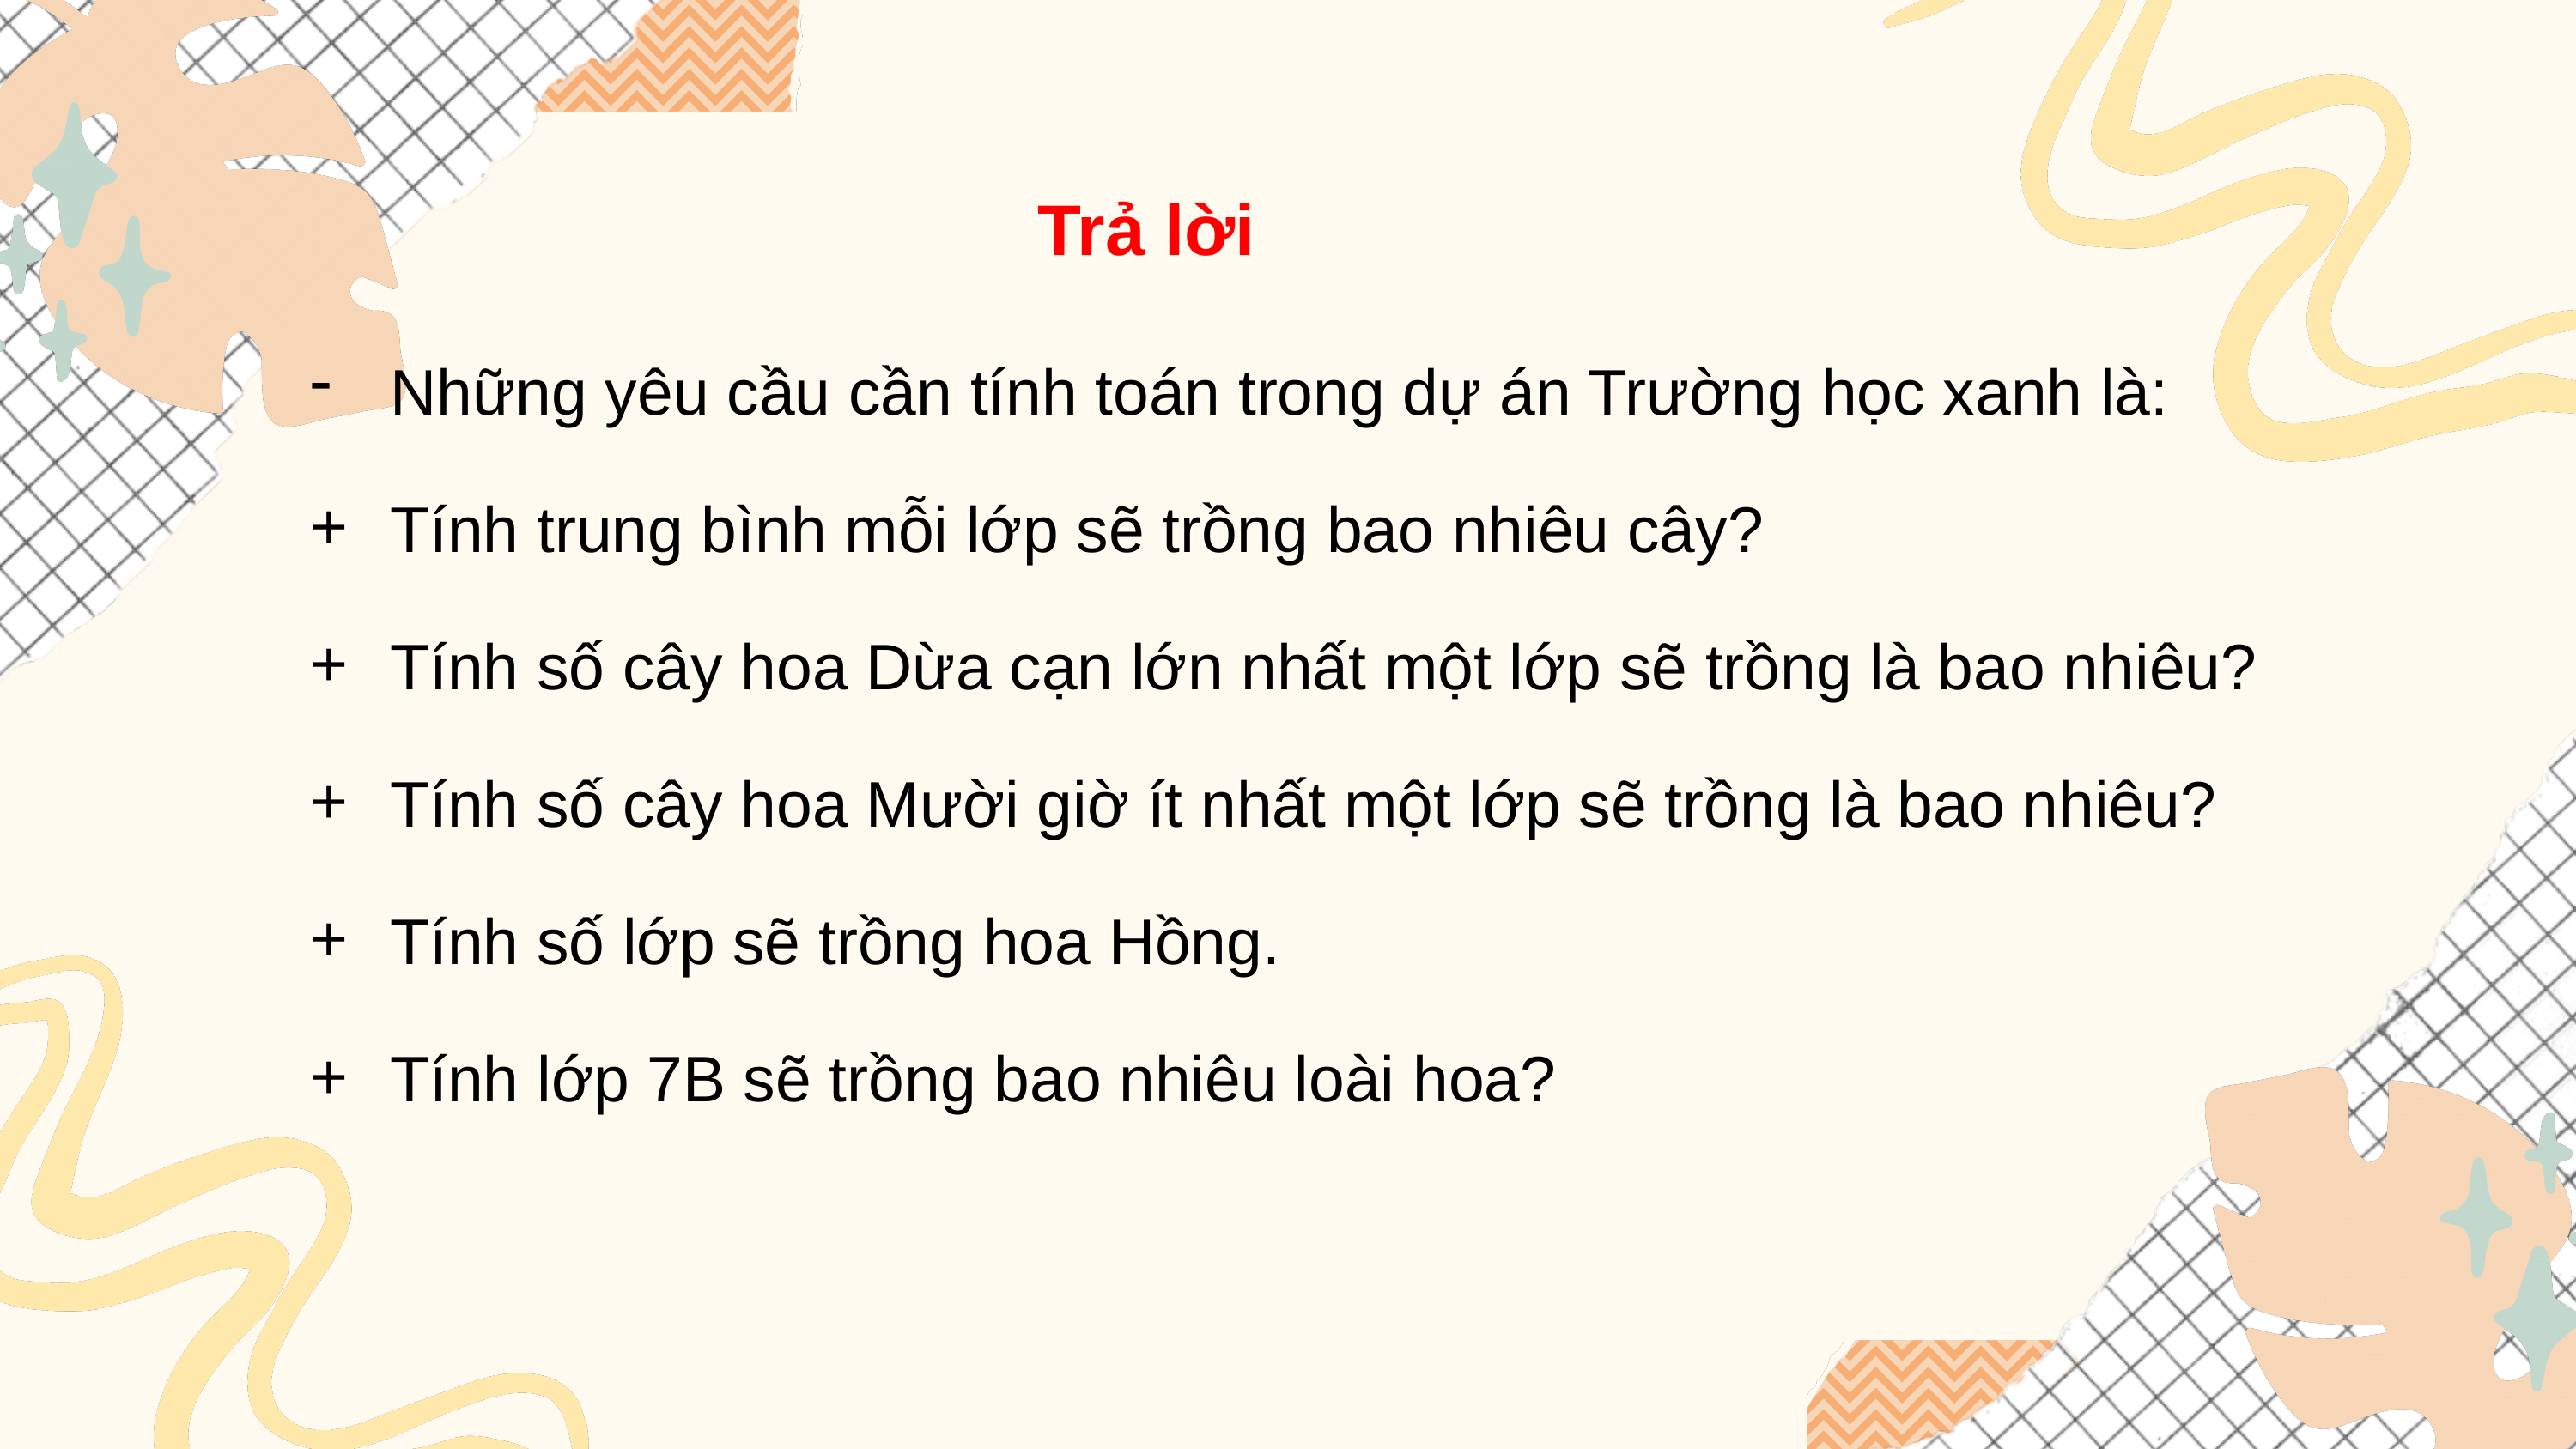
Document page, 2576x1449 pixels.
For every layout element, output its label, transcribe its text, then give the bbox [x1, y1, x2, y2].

text_box Những yêu cầu cần tính toán trong dự án Trường học xanh là: Tính trung bình mỗi lớp sẽ trồng bao nhiêu cây? Tính số cây hoa Dừa cạn lớn nhất một lớp sẽ trồng là bao nhiêu? Tính số cây hoa Mười giờ ít nhất một lớp sẽ trồng là bao nhiêu? Tính số lớp sẽ trồng hoa Hồng. Tính lớp 7B sẽ trồng bao nhiêu loài hoa? [297, 306, 2279, 1122]
picture [0, 953, 590, 1449]
text_box Trả lời [908, 177, 1386, 276]
picture [1881, 0, 2576, 471]
picture [0, 0, 803, 752]
picture [1795, 703, 2576, 1449]
